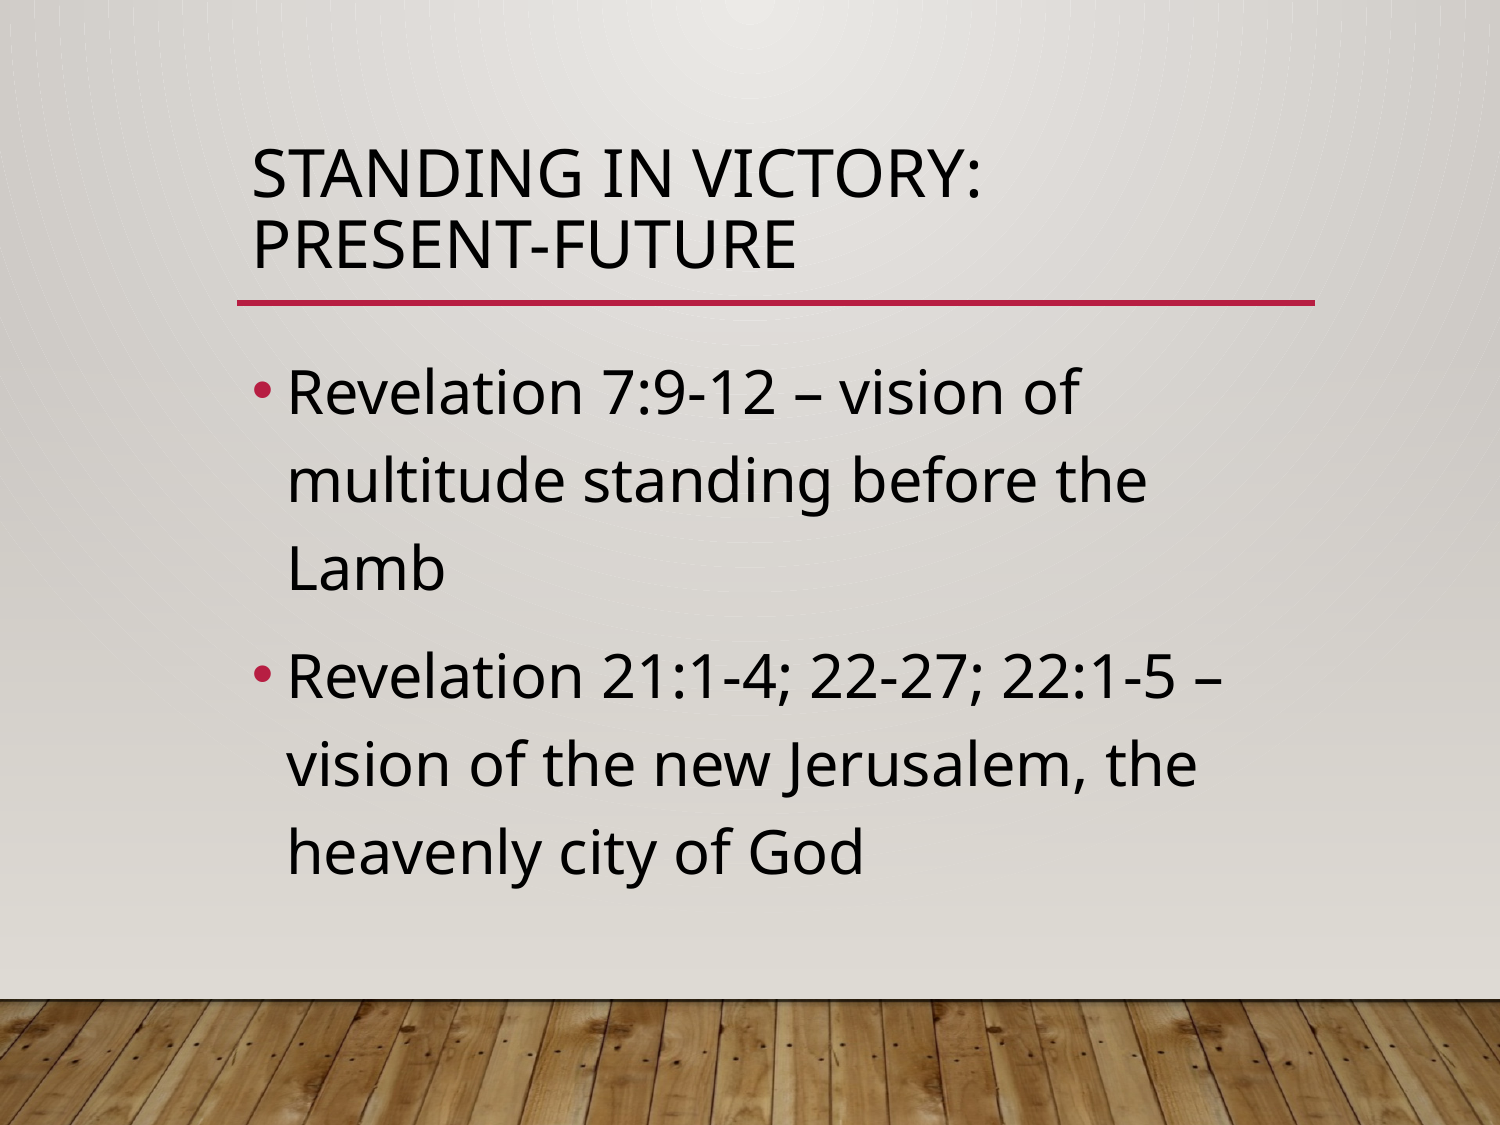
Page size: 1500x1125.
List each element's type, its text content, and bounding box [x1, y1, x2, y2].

picture [0, 999, 1500, 1125]
title Standing in victory: present-future [236, 131, 1315, 305]
list Revelation 7:9-12 – vision of multitude standing before the Lamb Revelation 21:1-4; 22-27; 22:1-5 – vision of the new Jerusalem, the heavenly city of God [236, 330, 1315, 897]
